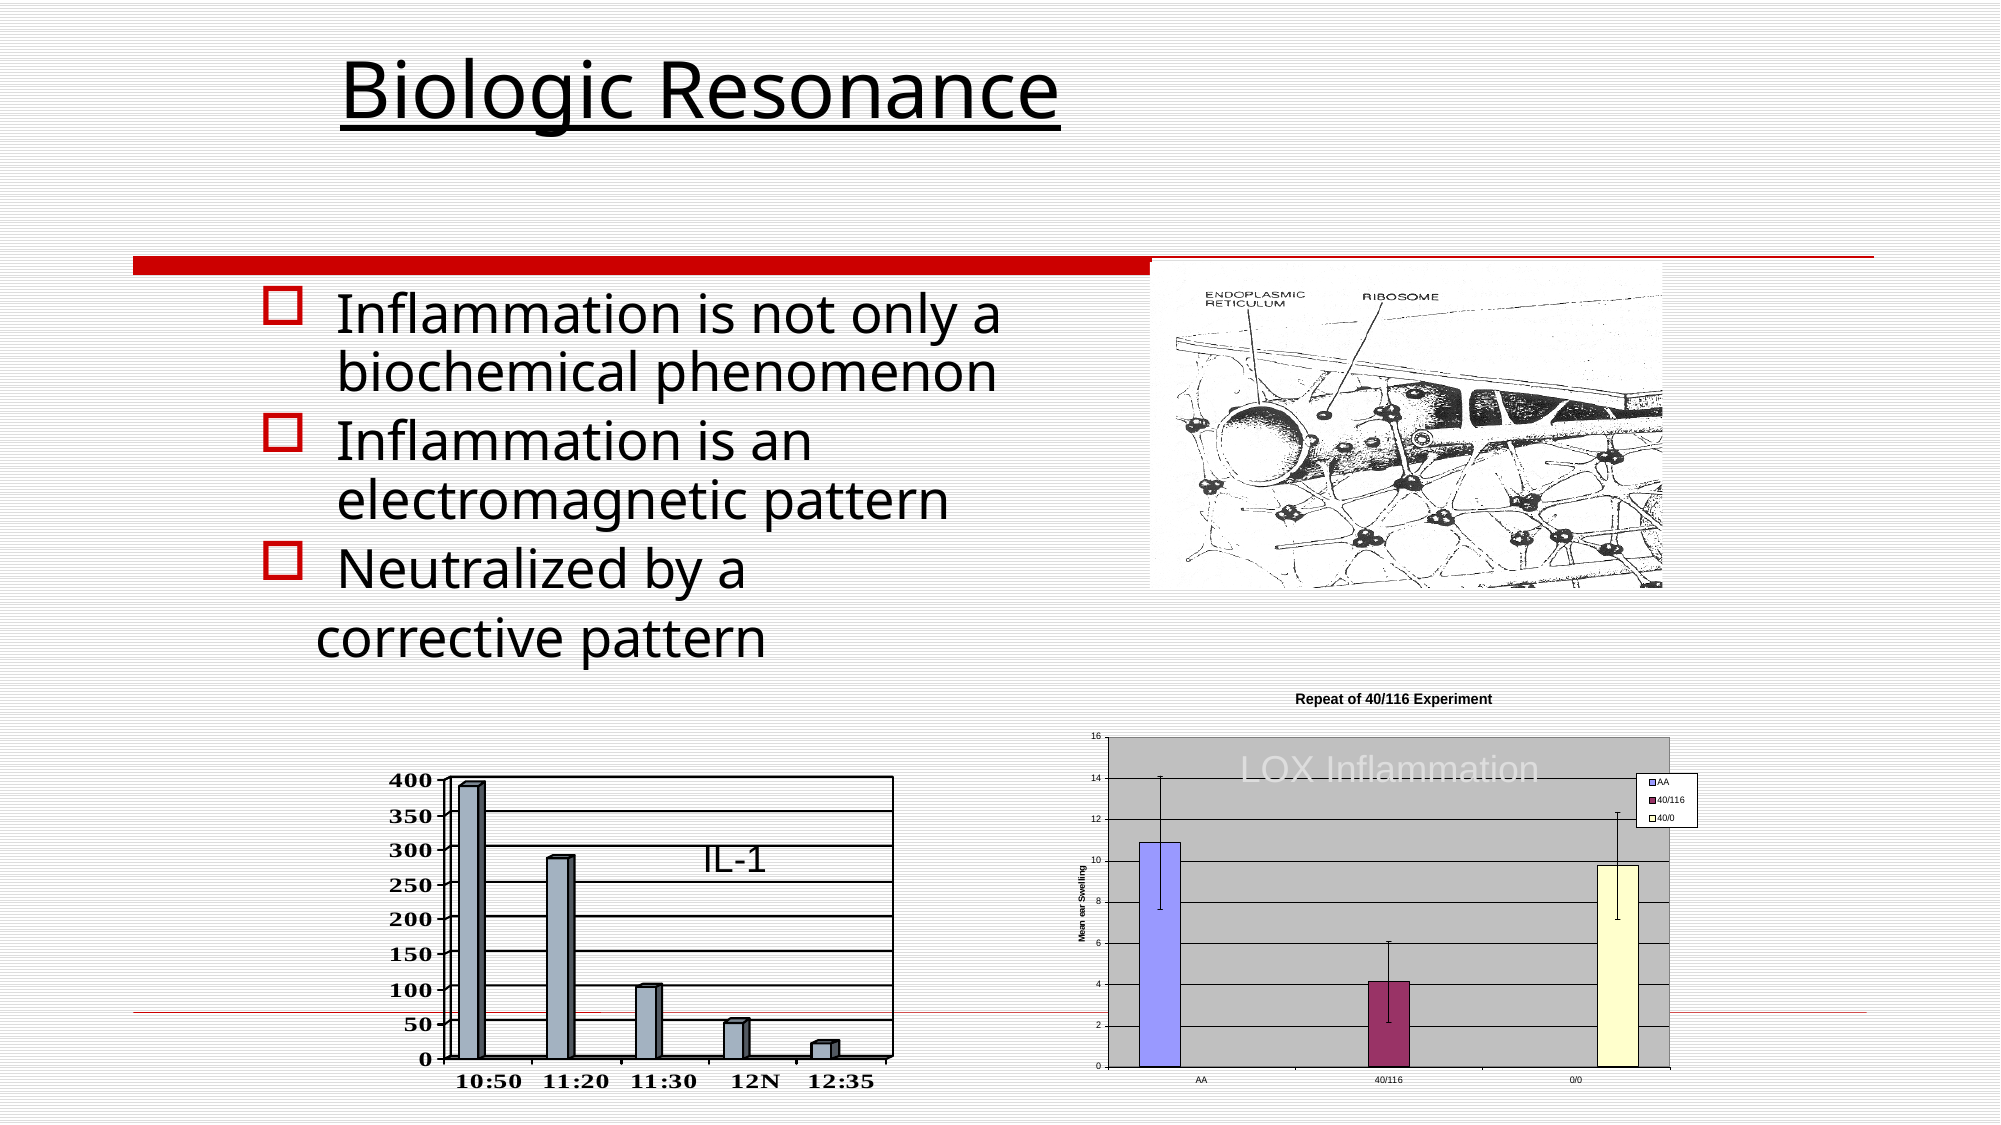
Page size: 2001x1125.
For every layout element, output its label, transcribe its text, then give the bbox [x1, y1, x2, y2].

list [1062, 674, 1725, 1100]
picture [1149, 262, 1663, 588]
title Biologic Resonance [324, 0, 1675, 143]
list Inflammation is not only a biochemical phenomenon Inflammation is an electromagnetic pattern Neutralized by a corrective pattern [244, 278, 1132, 749]
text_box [337, 737, 938, 1125]
